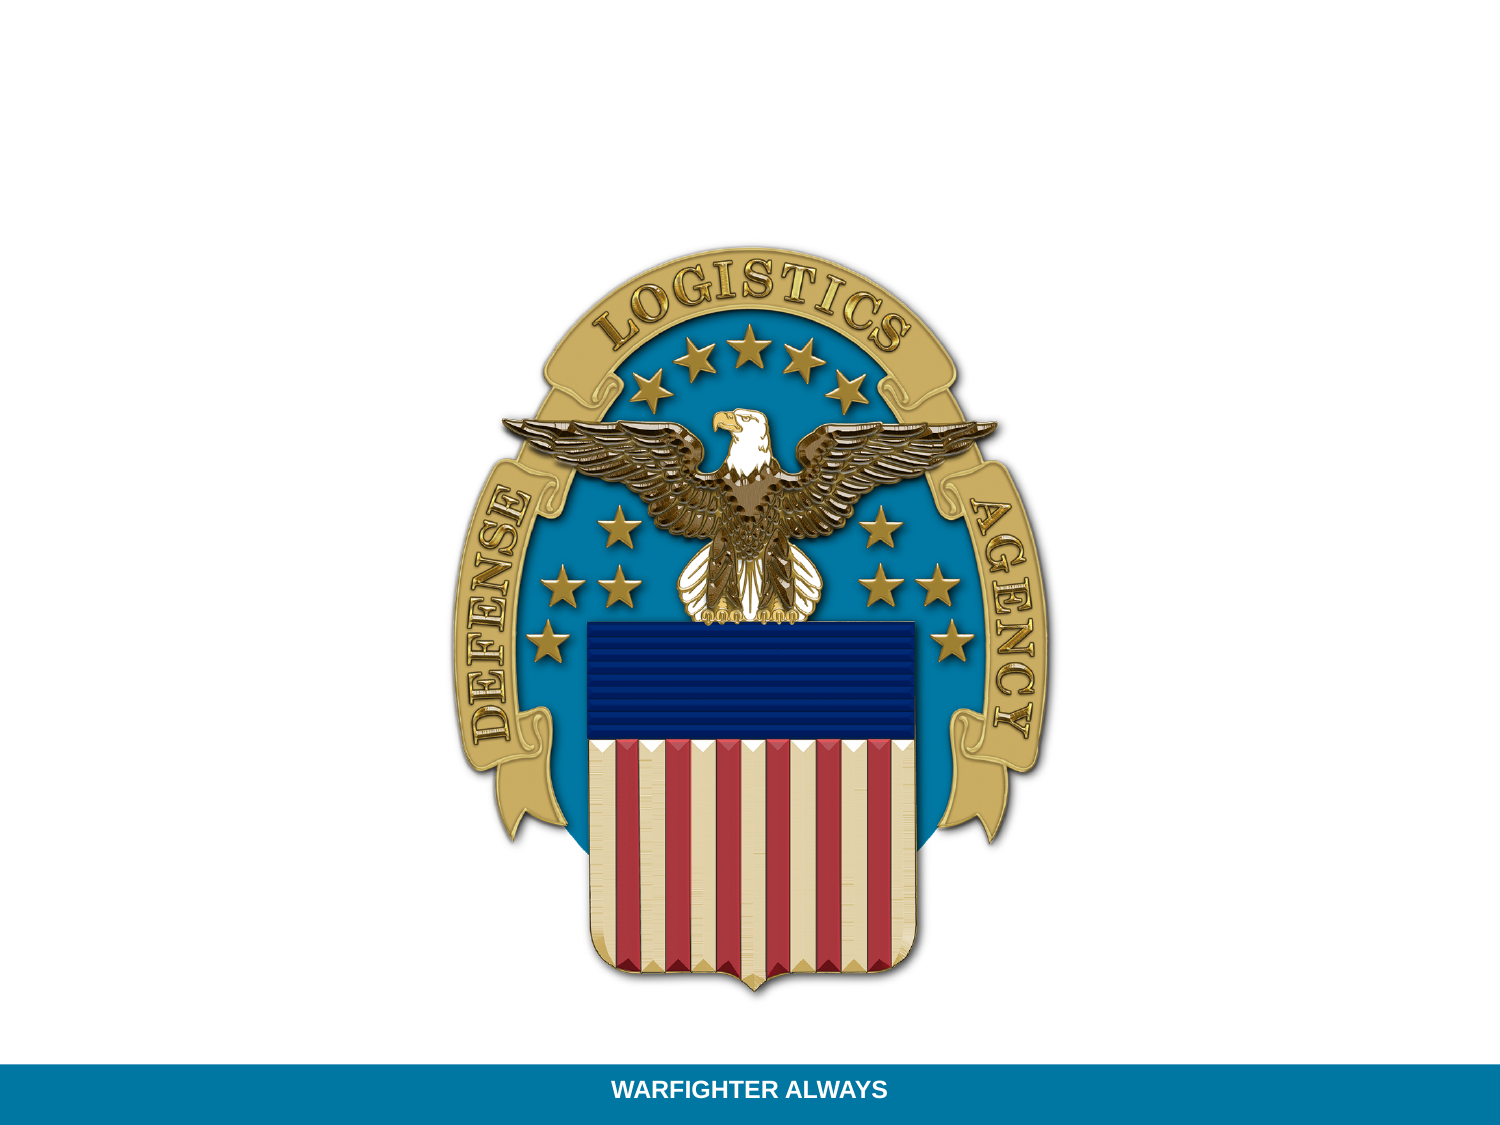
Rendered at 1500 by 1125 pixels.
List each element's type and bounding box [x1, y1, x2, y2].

picture [418, 238, 1082, 1021]
